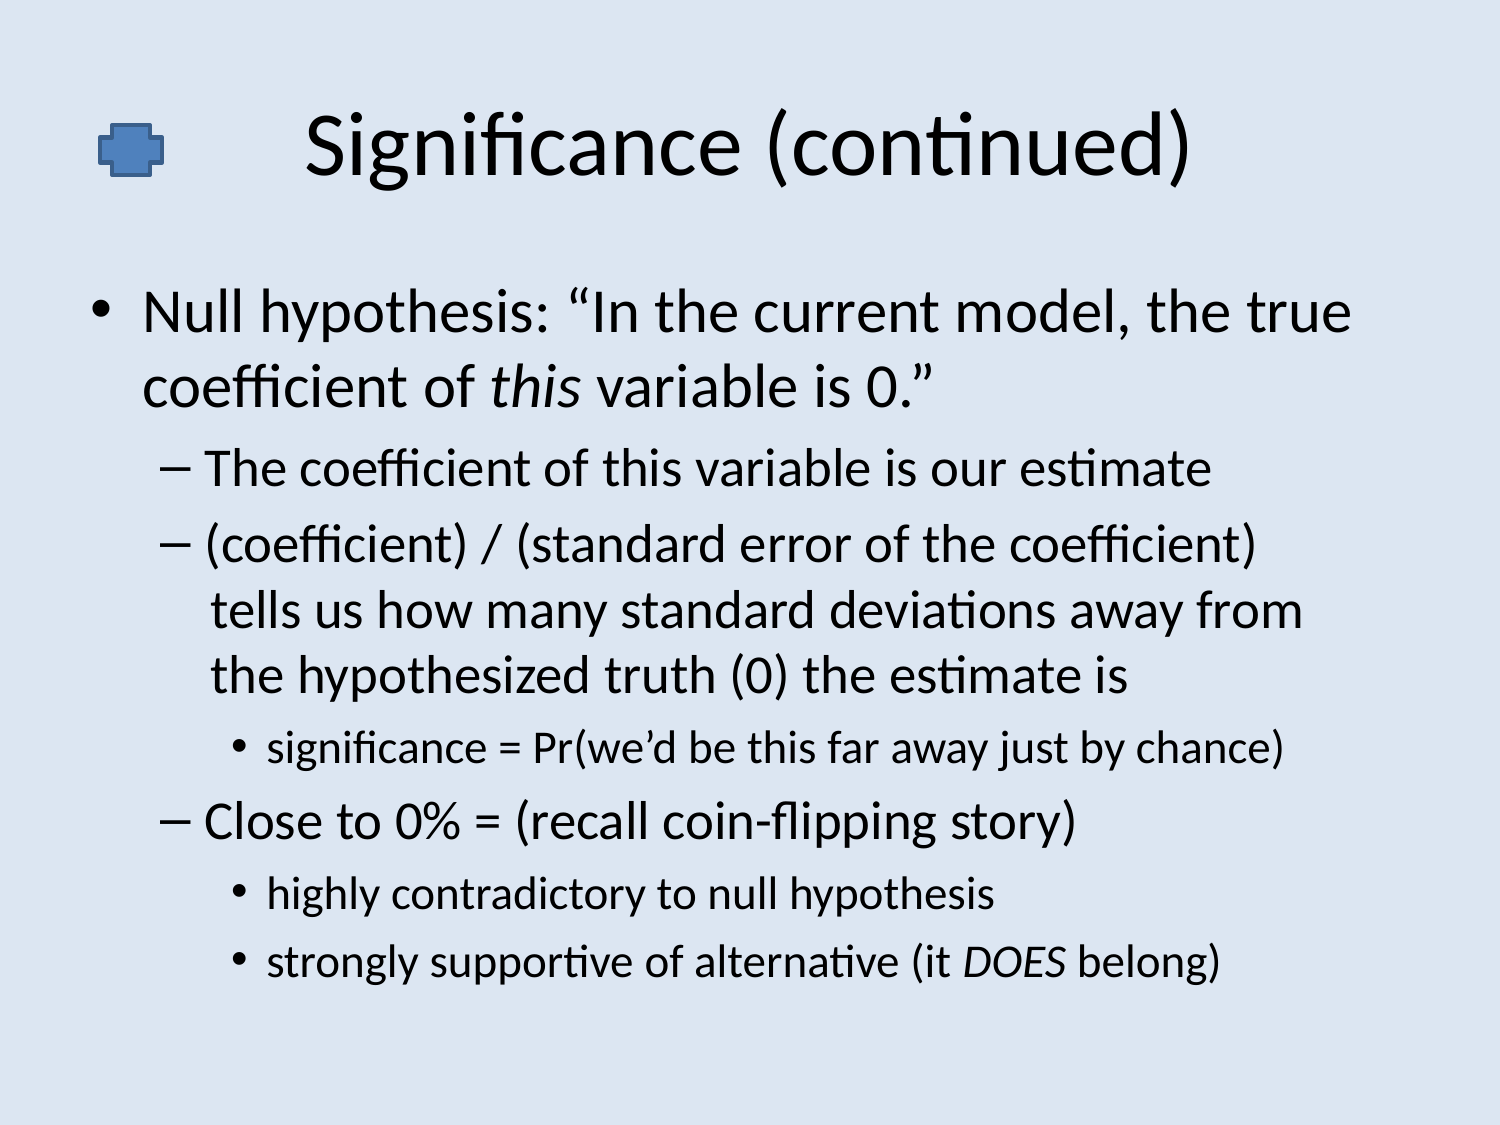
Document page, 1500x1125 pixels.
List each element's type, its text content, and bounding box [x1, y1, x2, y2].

text_box [98, 123, 164, 177]
list Null hypothesis: “In the current model, the true coefficient of this variable is 0.” The coefficient of this variable is our estimate (coefficient) / (standard error of the coefficient) tells us how many standard deviations away from the hypothesized truth (0) the estimate is significance = Pr(we’d be this far away just by chance) Close to 0% = (recall coin-flipping story) highly contradictory to null hypothesis strongly supportive of alternative (it DOES belong) [75, 262, 1425, 1005]
title Significance (continued) [75, 45, 1425, 233]
